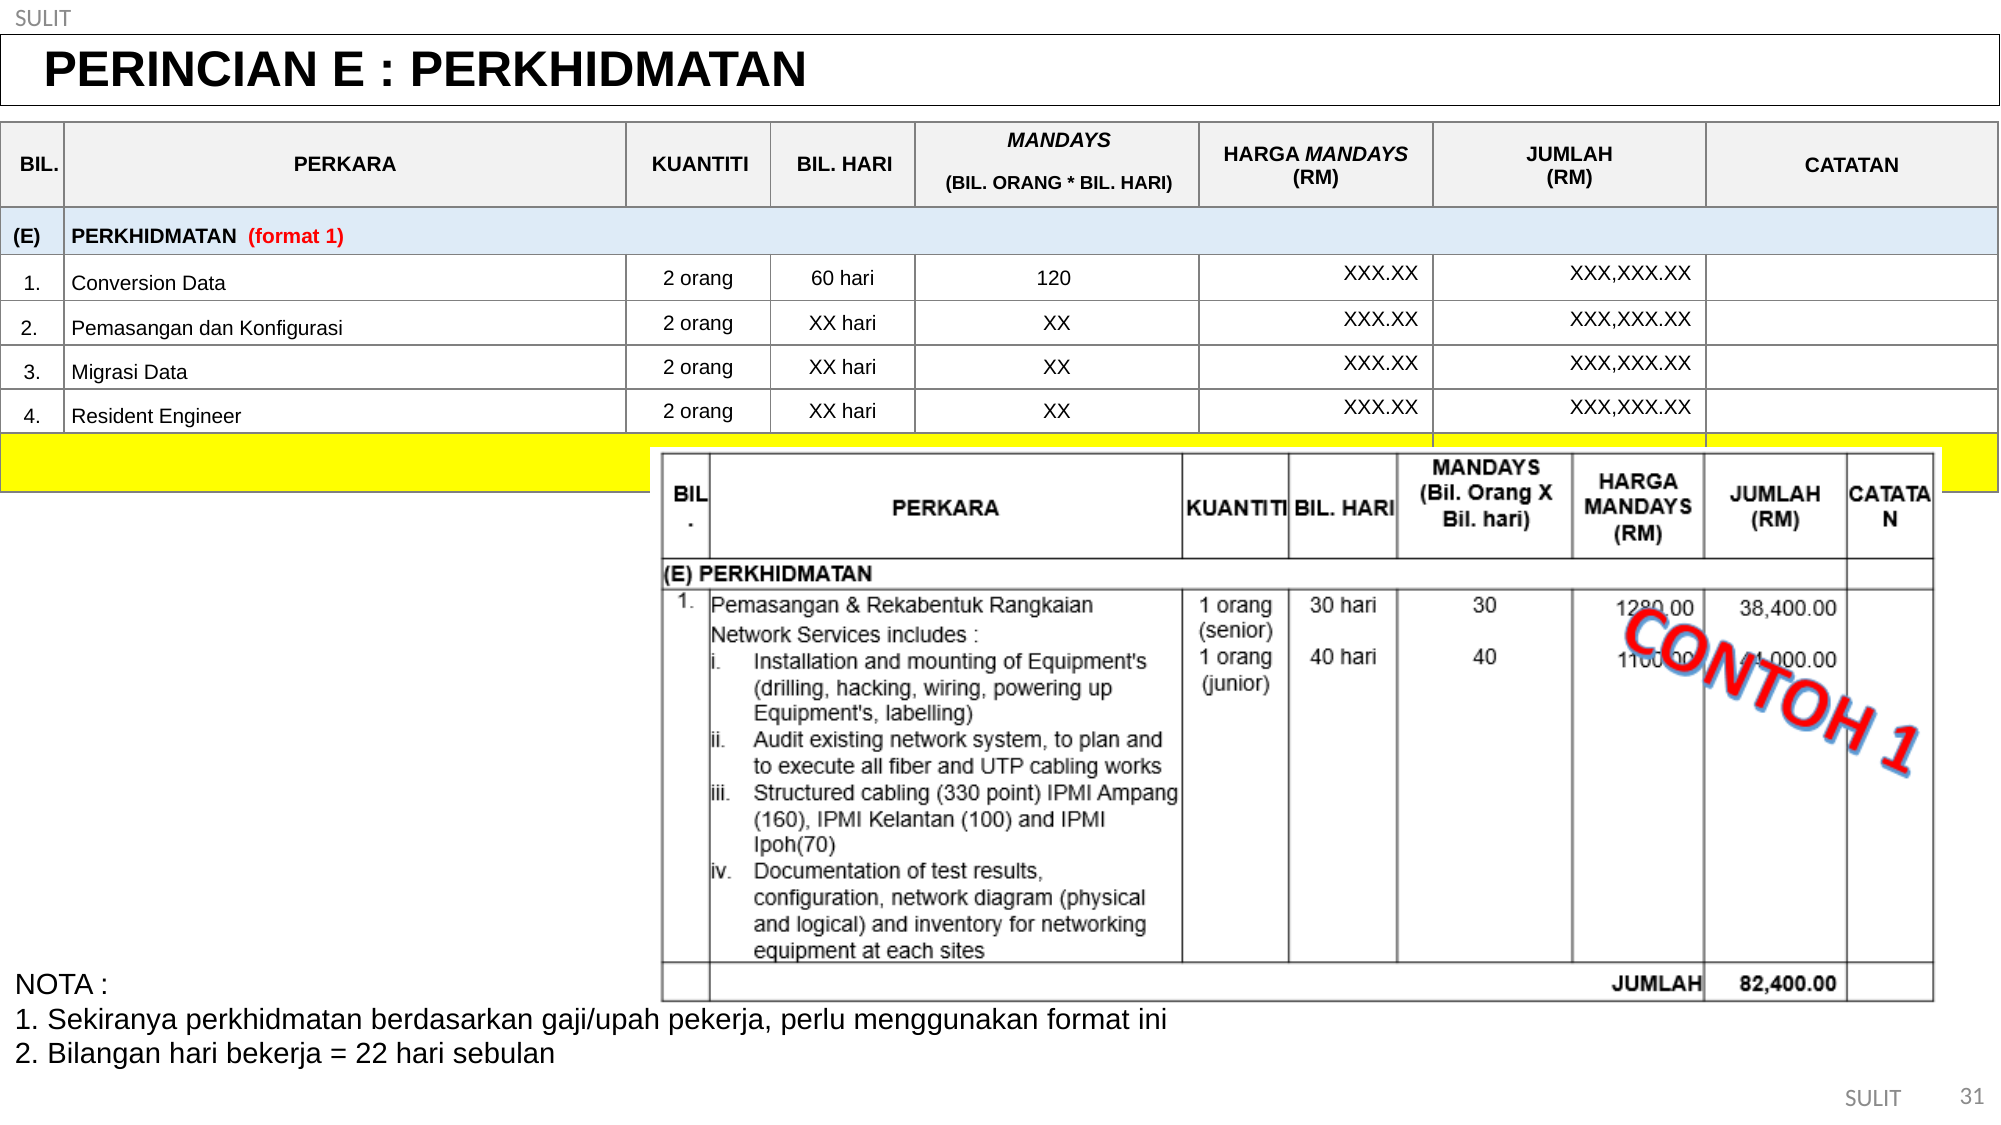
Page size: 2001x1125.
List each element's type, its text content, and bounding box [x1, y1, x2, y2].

table_cell XX hari [771, 301, 914, 344]
table_cell [1707, 301, 1997, 344]
table_cell JUMLAH (E) [1, 434, 1432, 491]
picture [650, 447, 1942, 1007]
table_header MANDAYS [916, 123, 1198, 159]
table_cell Conversion Data [65, 255, 625, 300]
table_cell XXX,XXX.XX [1434, 255, 1705, 300]
table_cell (E) [1, 208, 63, 254]
table_cell XXX,XXX.XX [1434, 390, 1705, 432]
table_cell XXX.XX [1200, 346, 1432, 388]
title PERINCIAN E : PERKHIDMATAN [0, 34, 2000, 106]
table_header HARGA MANDAYS (RM) [1200, 123, 1432, 206]
table_cell 2 orang [627, 301, 770, 344]
table_cell XX [916, 390, 1198, 432]
table_cell [1707, 346, 1997, 388]
table_cell 1. [1, 255, 63, 300]
table_cell [1707, 255, 1997, 300]
table_cell Resident Engineer [65, 390, 625, 432]
table_header CATATAN [1707, 123, 1997, 206]
table_cell XXX.XX [1200, 390, 1432, 432]
table_cell XX [916, 346, 1198, 388]
slide_number 31 [1916, 1065, 2000, 1125]
text_box NOTA : 1. Sekiranya perkhidmatan berdasarkan gaji/upah pekerja, perlu menggunakan format ini 2. Bilangan hari bekerja = 22 hari sebulan [0, 957, 1747, 1078]
table_cell 120 [916, 255, 1198, 300]
table_cell 2. [1, 301, 63, 344]
table_cell XX [916, 301, 1198, 344]
table_cell 3. [1, 346, 63, 388]
table_cell [1707, 390, 1997, 432]
table_cell XX hari [771, 390, 914, 432]
table_header BIL. HARI [771, 123, 914, 206]
table_header BIL. [1, 123, 63, 206]
table_cell XXX.XX [1200, 255, 1432, 300]
table_cell XXX,XXX.XX [1434, 301, 1705, 344]
table_cell XX hari [771, 346, 914, 388]
table_cell 60 hari [771, 255, 914, 300]
table_header PERKARA [65, 123, 625, 206]
table_header JUMLAH (RM) [1434, 123, 1705, 206]
table_cell 2 orang [627, 390, 770, 432]
table_cell XXX,XXX.XX [1434, 346, 1705, 388]
table_cell XXX.XX [1200, 301, 1432, 344]
table_cell 4. [1, 390, 63, 432]
table_cell [1707, 434, 1997, 491]
table_header KUANTITI [627, 123, 770, 206]
table_cell 2 orang [627, 255, 770, 300]
table_cell XXX,XXX.XX [1434, 434, 1705, 447]
table_cell Migrasi Data [65, 346, 625, 388]
table_cell 2 orang [627, 346, 770, 388]
table_cell (BIL. ORANG * BIL. HARI) [916, 159, 1198, 206]
table_cell Pemasangan dan Konfigurasi [65, 301, 625, 344]
table_cell PERKHIDMATAN (format 1) [65, 208, 1997, 254]
